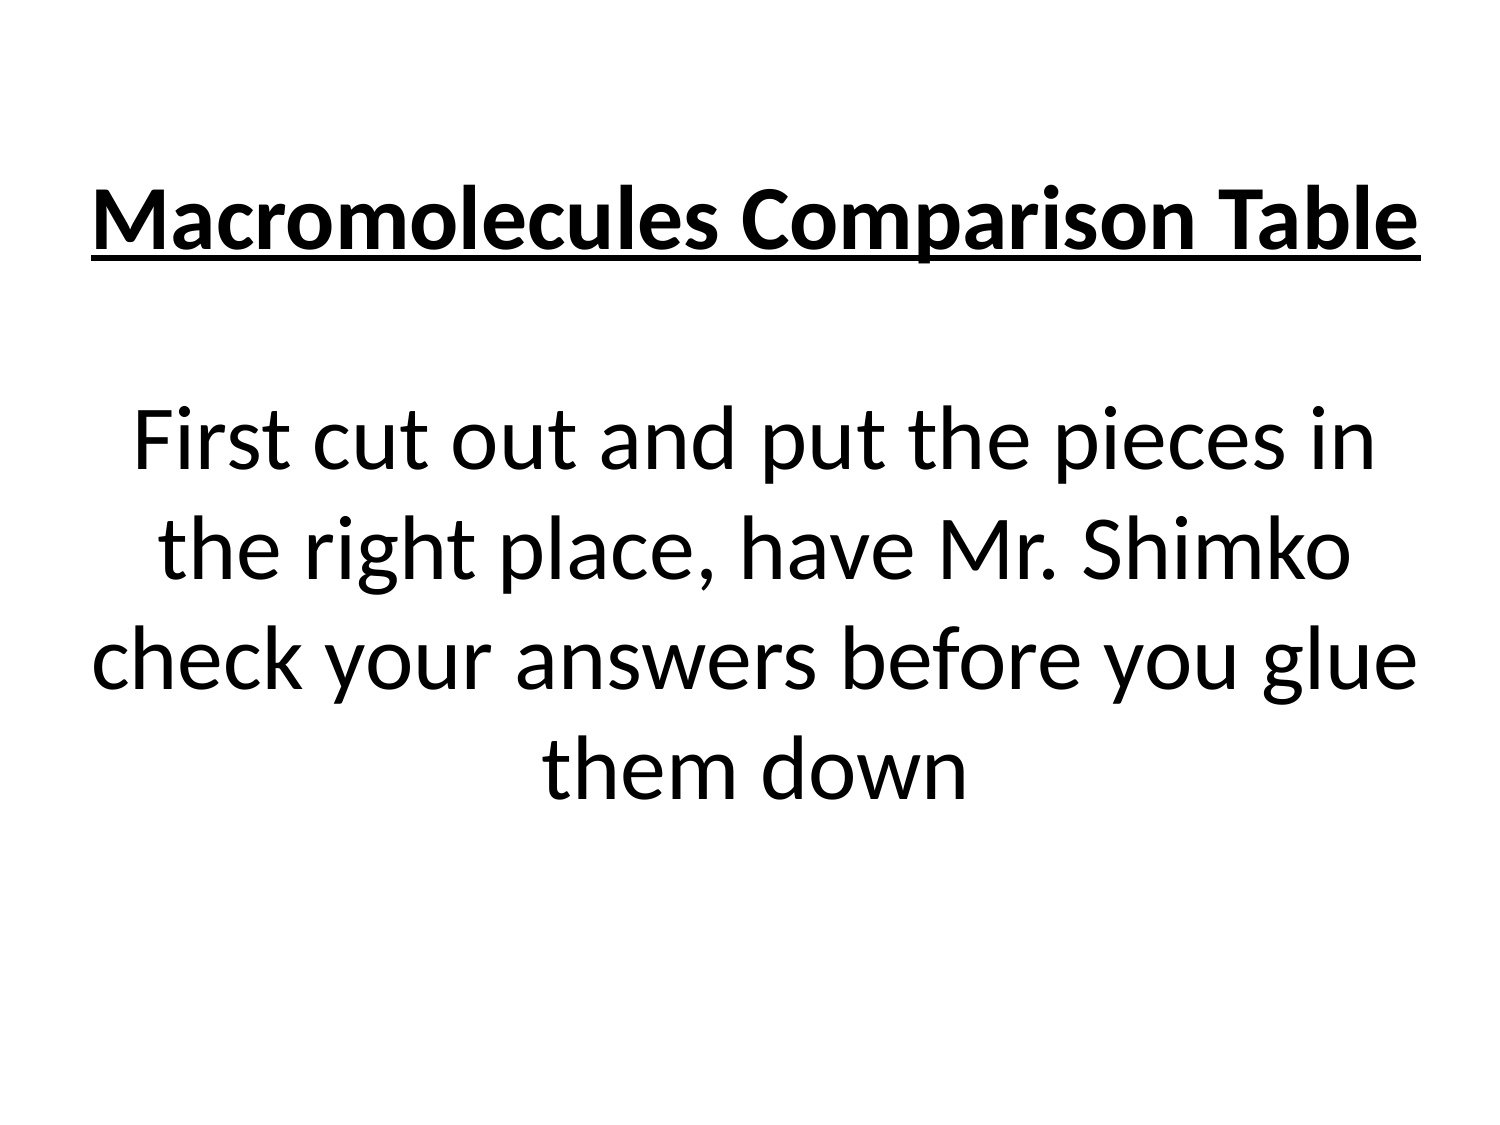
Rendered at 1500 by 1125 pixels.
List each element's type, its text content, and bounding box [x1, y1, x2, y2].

title Macromolecules Comparison Table First cut out and put the pieces in the right place, have Mr. Shimko check your answers before you glue them down [50, 0, 1463, 975]
